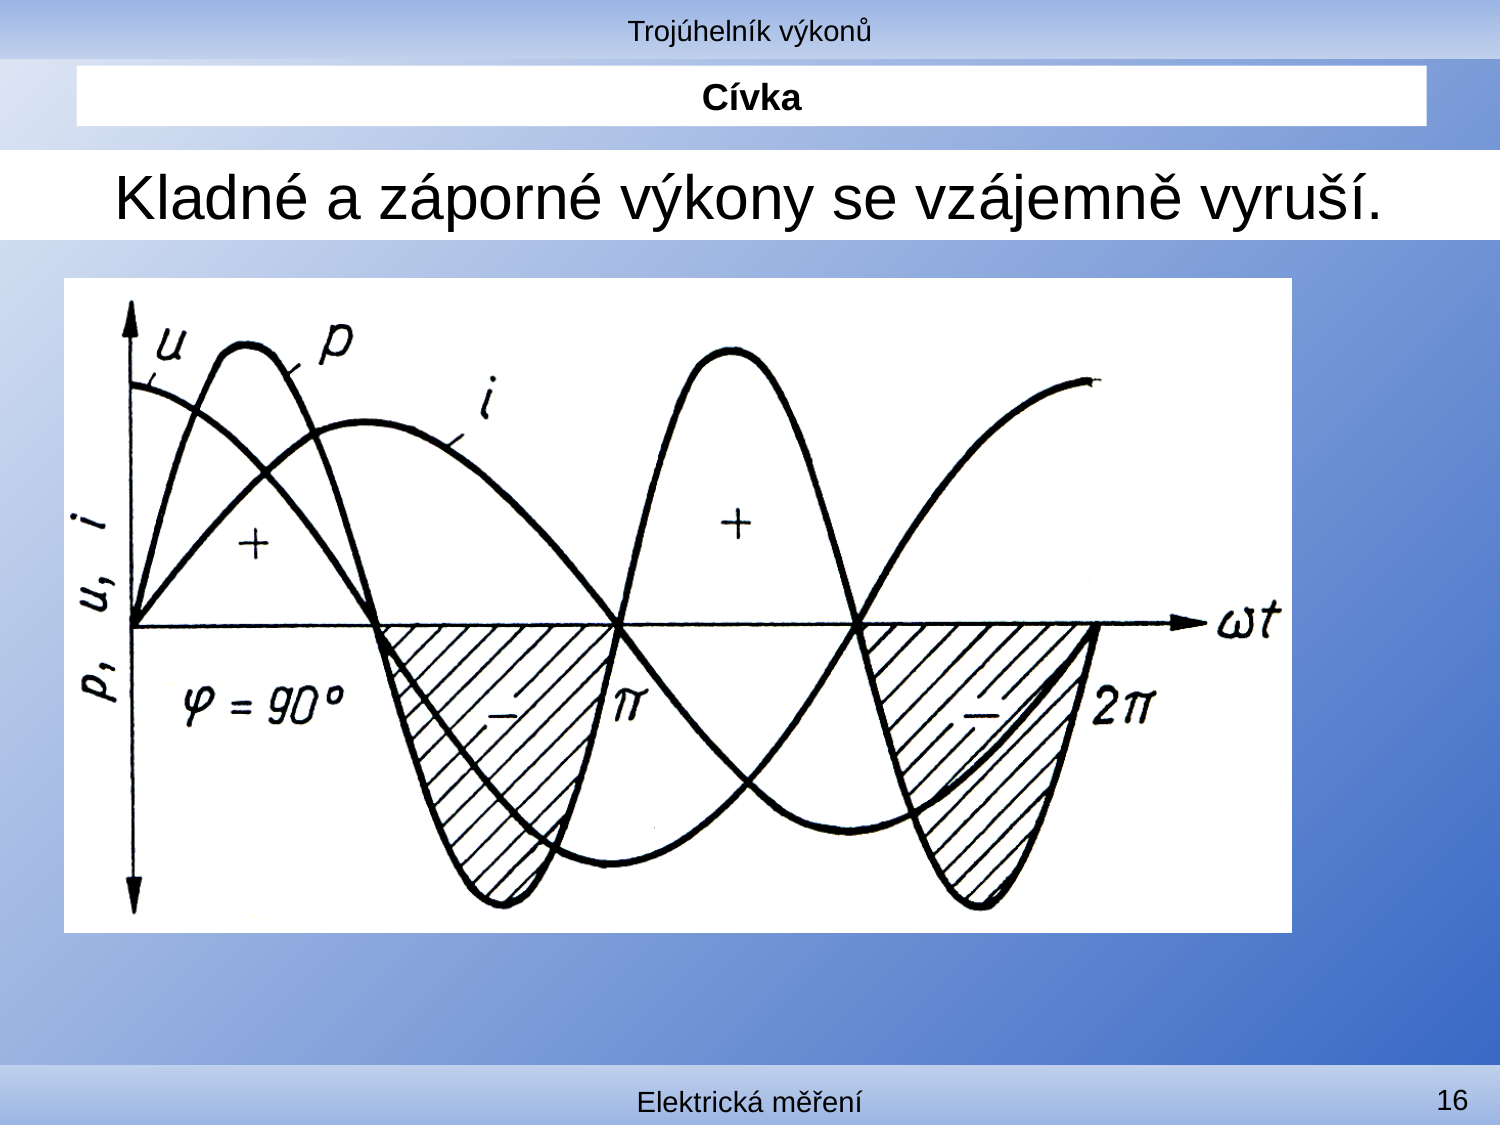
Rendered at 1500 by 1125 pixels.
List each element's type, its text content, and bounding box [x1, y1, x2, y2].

slide_number Trojúhelník výkonů [0, 0, 1500, 59]
text_box Kladné a záporné výkony se vzájemně vyruší. [0, 150, 1500, 240]
slide_number 16 [1399, 1063, 1484, 1124]
title Cívka [76, 65, 1427, 127]
footer Elektrická měření [0, 1065, 1500, 1125]
picture [64, 278, 1292, 933]
